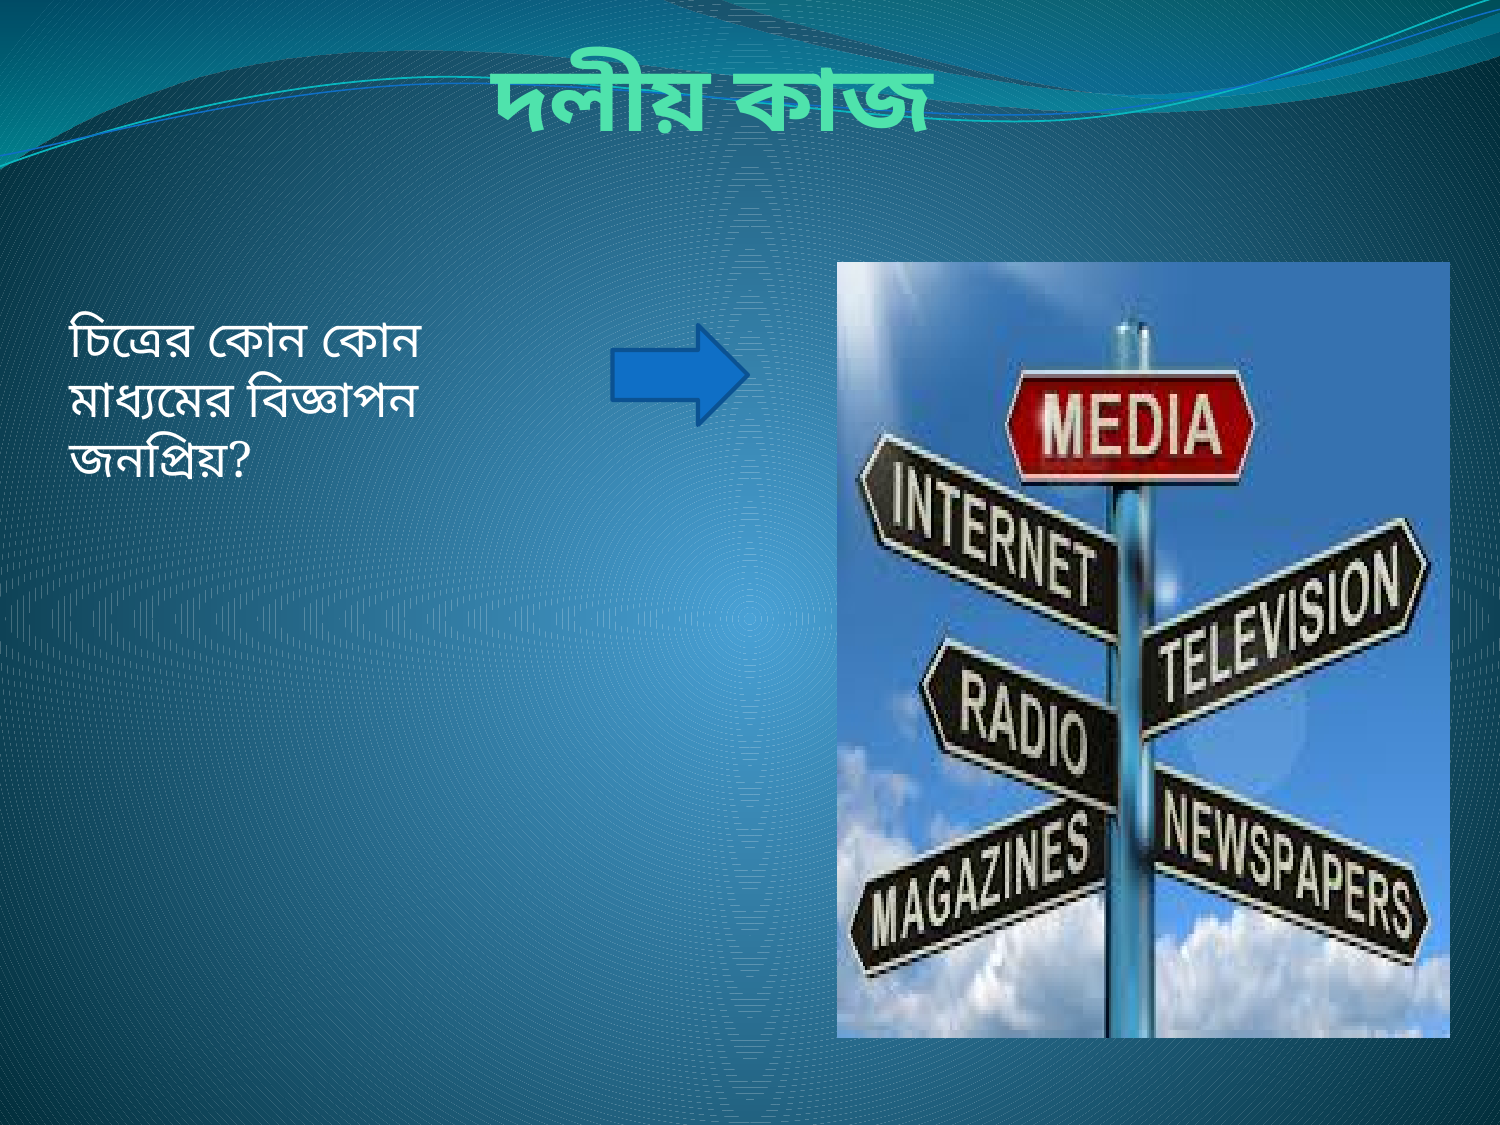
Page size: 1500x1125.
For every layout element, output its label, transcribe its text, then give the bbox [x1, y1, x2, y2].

picture [837, 262, 1451, 1038]
text_box [610, 323, 751, 427]
list চিত্রের কোন কোন মাধ্যমের বিজ্ঞাপন জনপ্রিয়? [62, 299, 551, 894]
title দলীয় কাজ [75, 37, 1350, 261]
